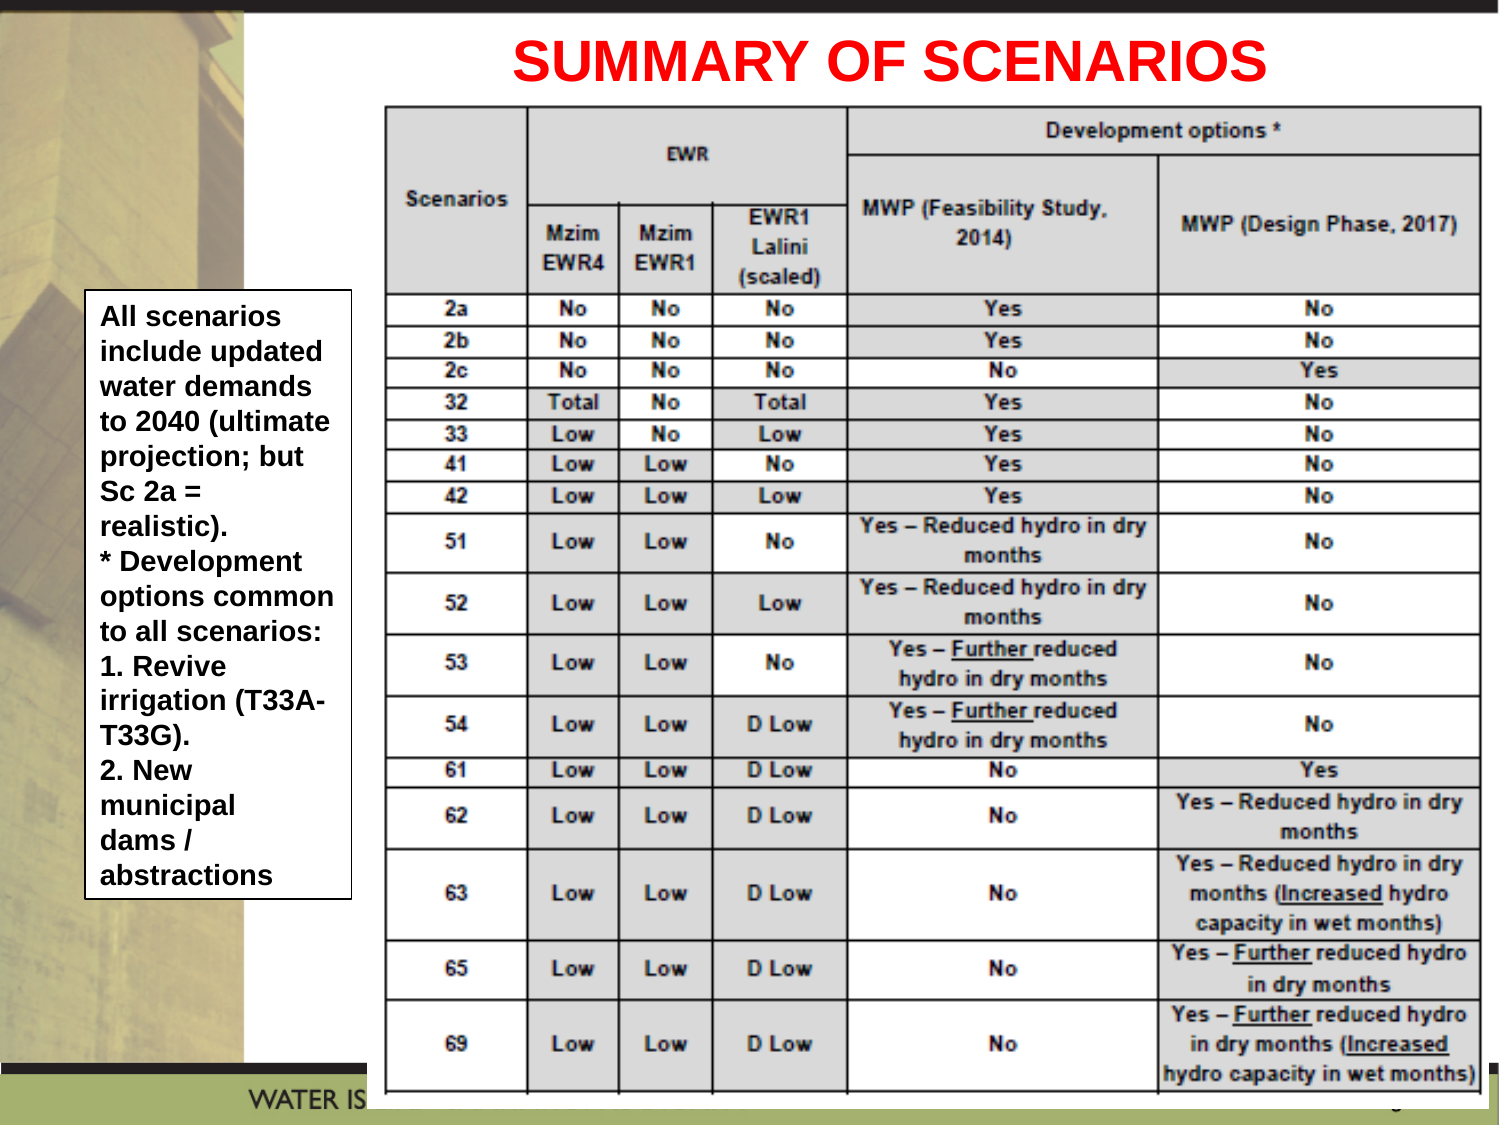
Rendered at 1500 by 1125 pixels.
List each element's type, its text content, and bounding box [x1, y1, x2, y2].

text_box All scenarios include updated water demands to 2040 (ultimate projection; but Sc 2a = realistic). * Development options common to all scenarios: 1. Revive irrigation (T33A-T33G). 2. New municipal dams / abstractions [84, 289, 352, 899]
picture [0, 0, 1500, 1125]
text_box SUMMARY OF SCENARIOS [281, 15, 1500, 101]
